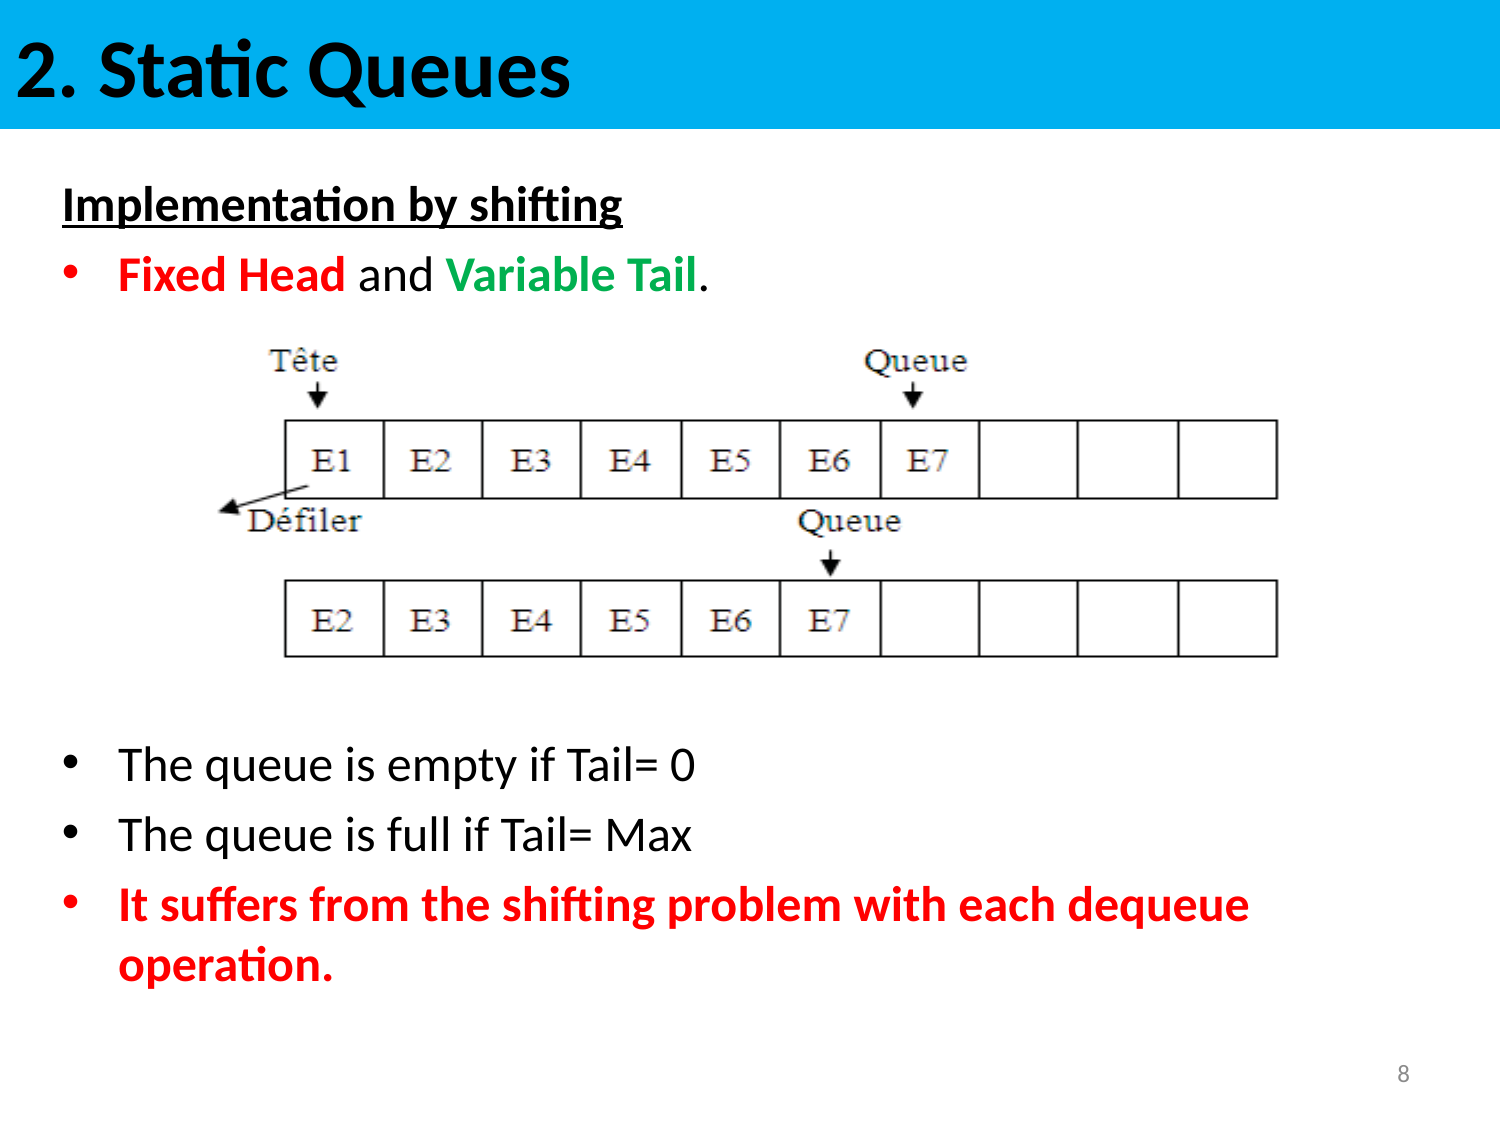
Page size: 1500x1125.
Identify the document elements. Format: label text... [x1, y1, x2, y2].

title 2. Static Queues [0, 0, 1500, 129]
picture [175, 326, 1313, 679]
list Implementation by shifting Fixed Head and Variable Tail. The queue is empty if Tail= 0 The queue is full if Tail= Max It suffers from the shifting problem with each dequeue operation. [46, 164, 1430, 1055]
slide_number 8 [1074, 1042, 1425, 1103]
